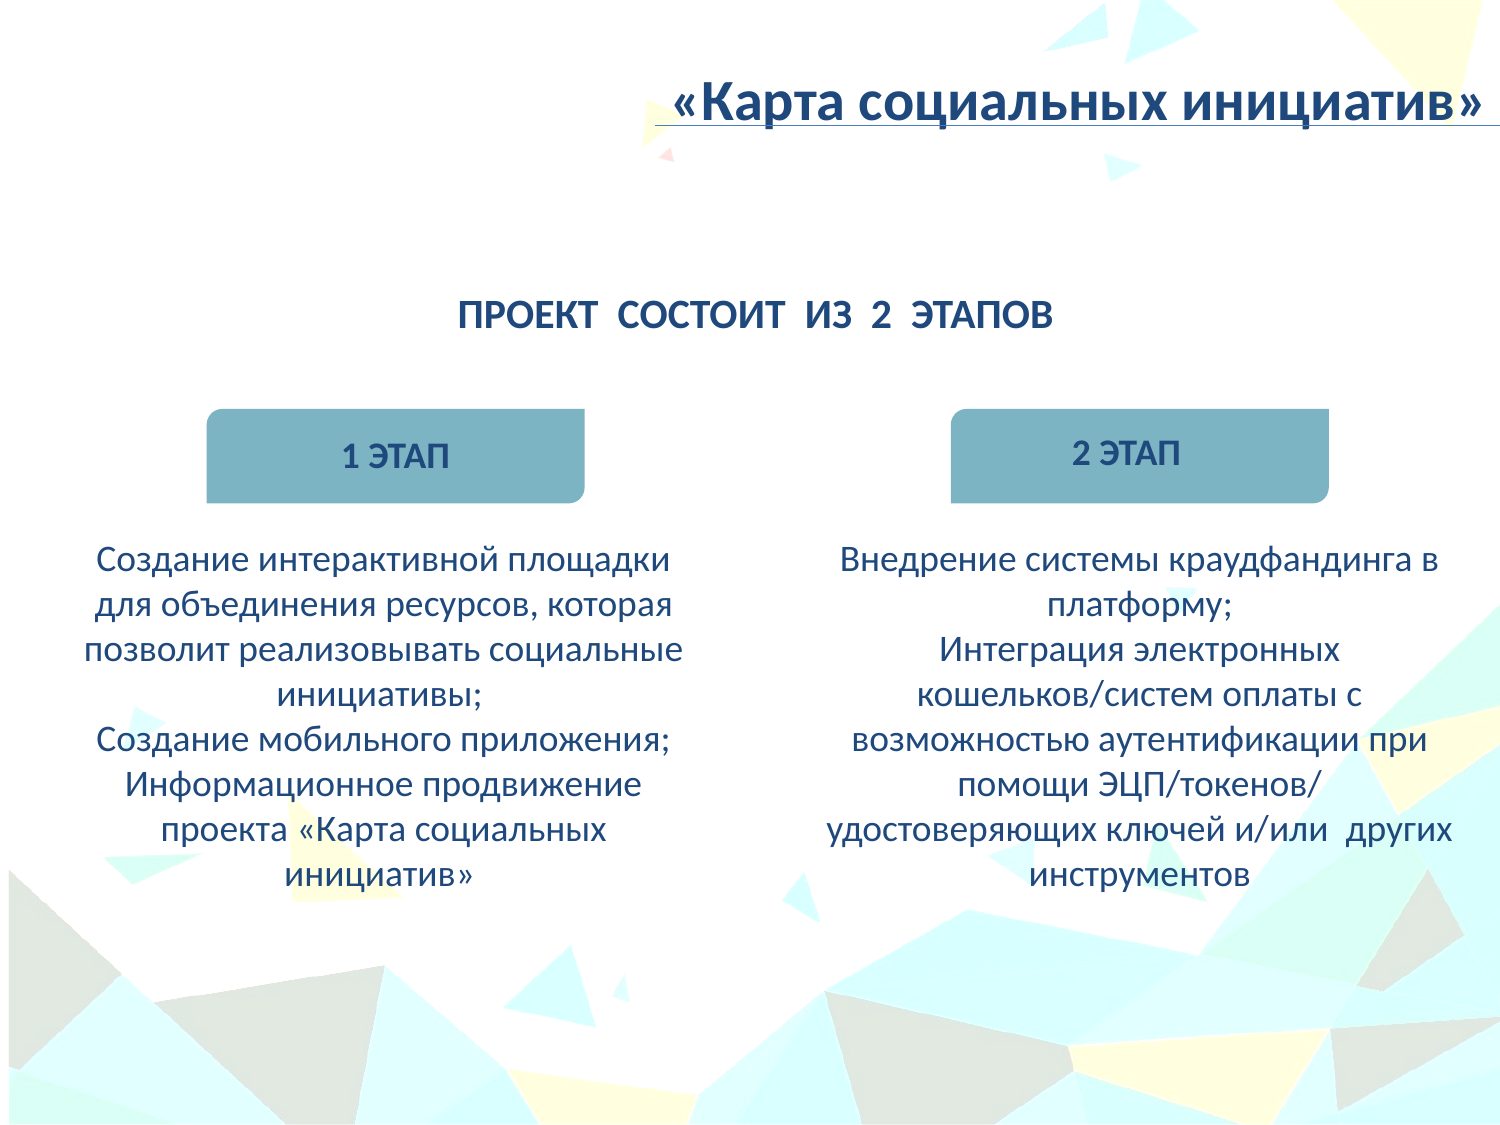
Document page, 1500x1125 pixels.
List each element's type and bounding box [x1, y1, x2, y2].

picture [7, 0, 1500, 1125]
text_box [52, 278, 1471, 906]
